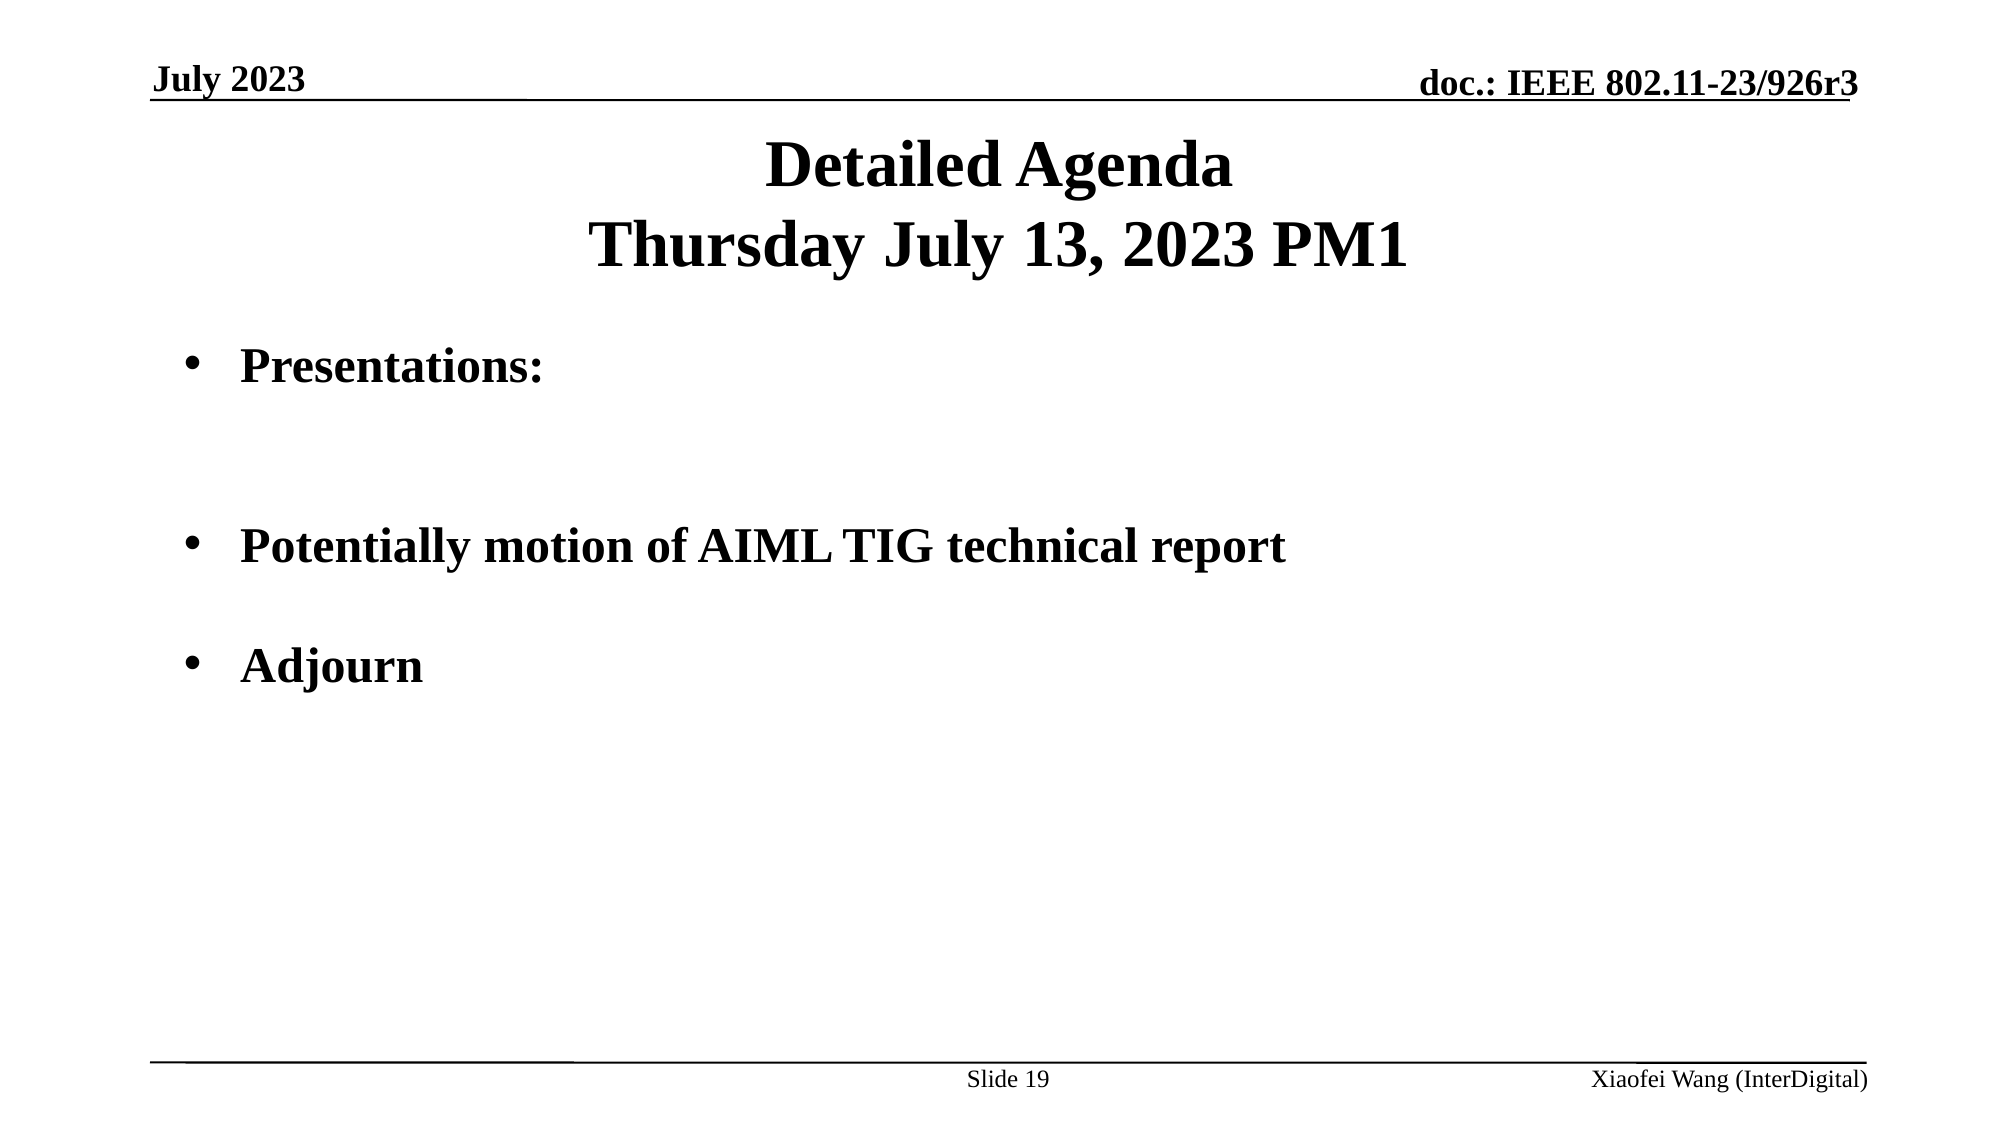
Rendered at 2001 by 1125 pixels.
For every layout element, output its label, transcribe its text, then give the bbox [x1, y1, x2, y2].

list Presentations: Potentially motion of AIML TIG technical report Adjourn [149, 324, 1850, 1000]
title Detailed Agenda Thursday July 13, 2023 PM1 [149, 112, 1850, 288]
slide_number Slide 19 [950, 1061, 1067, 1123]
footer Xiaofei Wang (InterDigital) [1171, 1061, 1869, 1093]
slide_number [152, 54, 563, 100]
